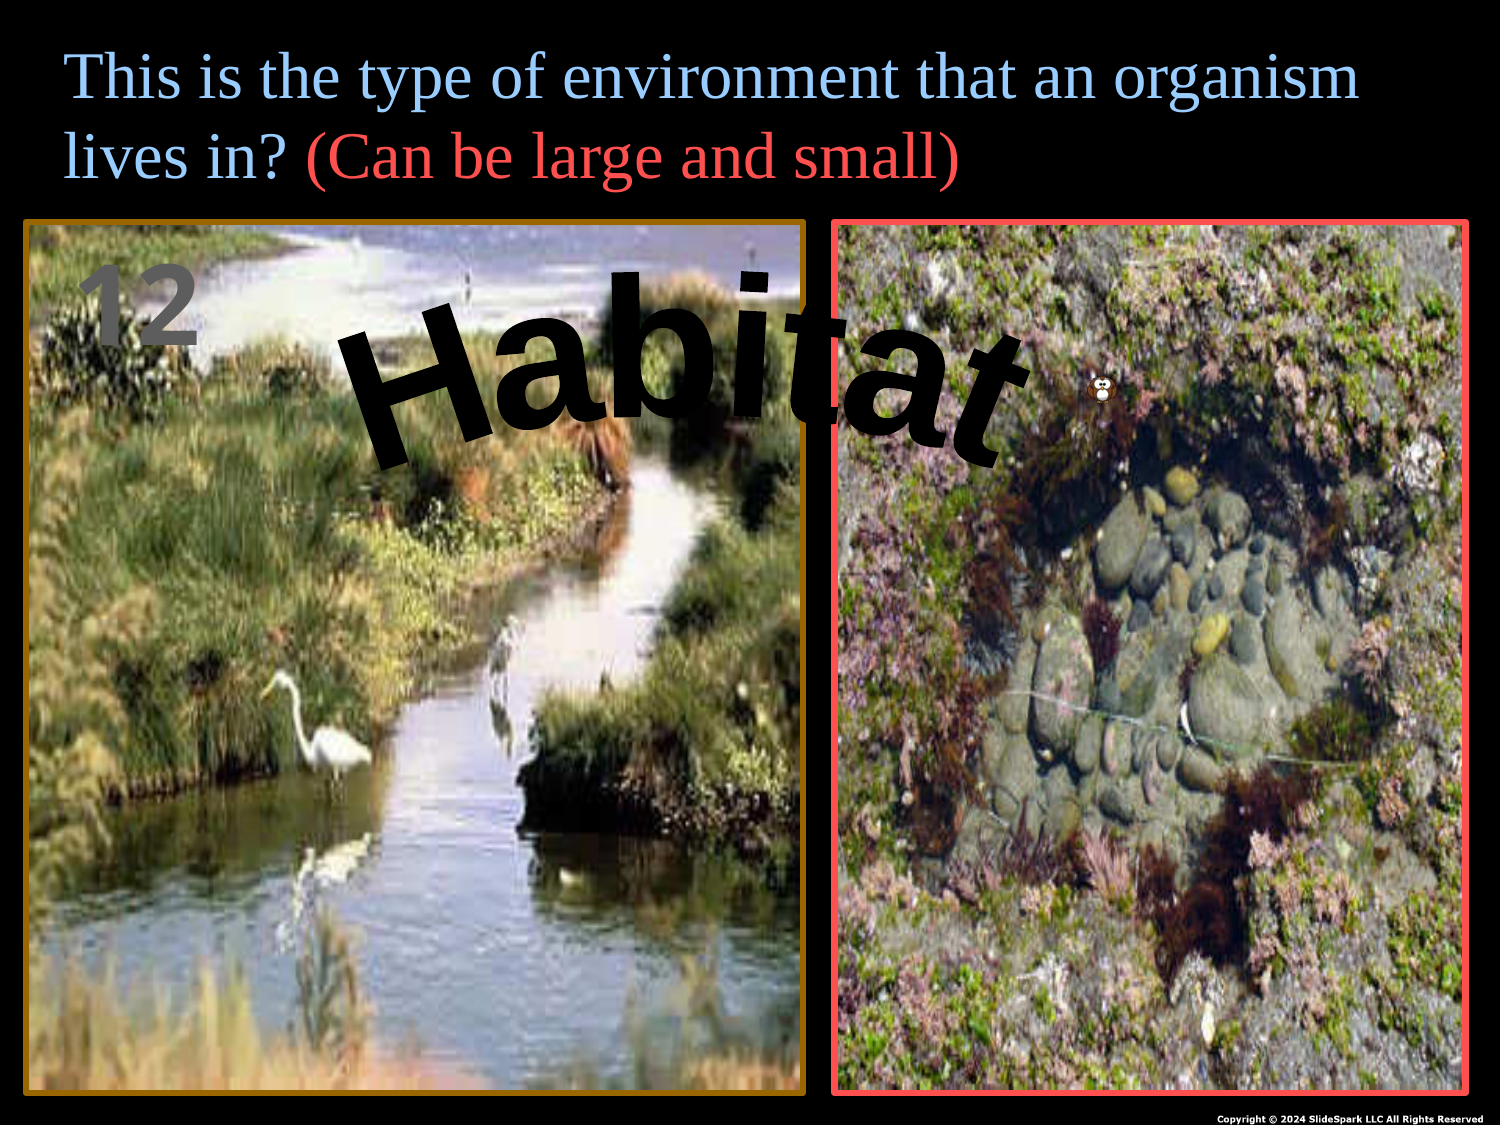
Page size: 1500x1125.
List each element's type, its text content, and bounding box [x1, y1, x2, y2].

picture [1216, 1113, 1486, 1125]
picture [28, 224, 801, 1091]
text_box Copyright © 2024 SlideSpark LLC [924, 1098, 1438, 1125]
text_box This is the type of environment that an organism lives in? (Can be large and small) [48, 24, 1474, 200]
picture [837, 224, 1463, 1091]
